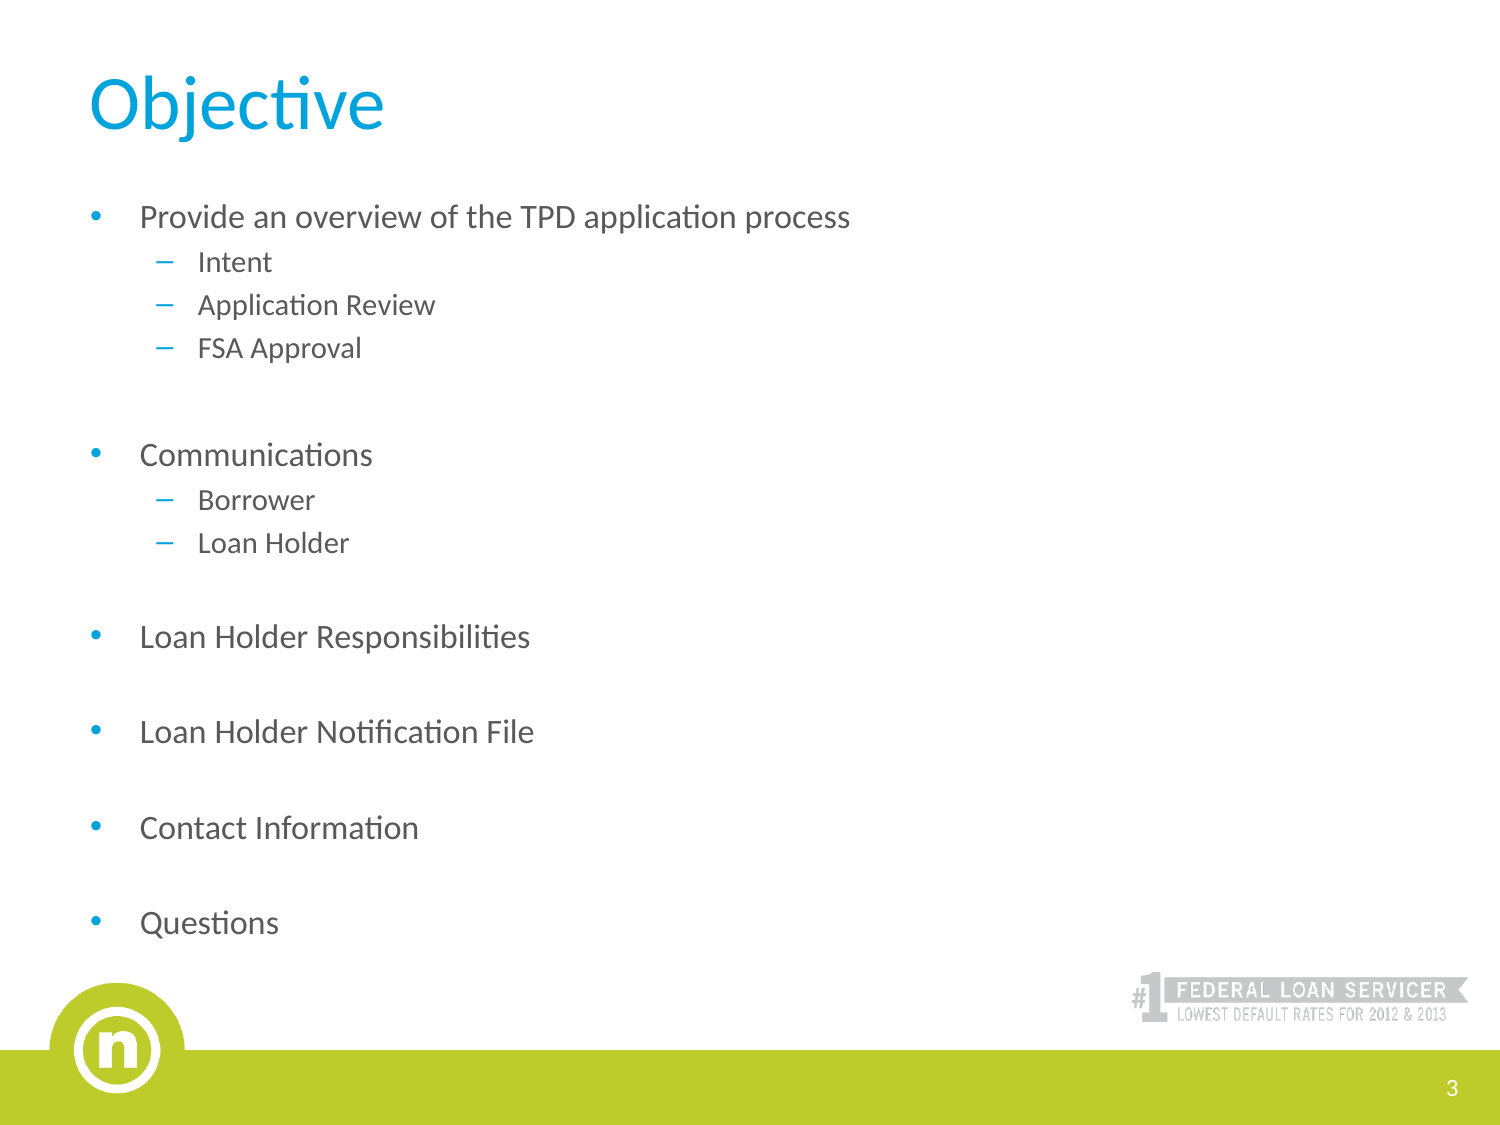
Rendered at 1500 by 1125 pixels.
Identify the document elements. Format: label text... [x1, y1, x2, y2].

list Provide an overview of the TPD application process Intent Application Review FSA Approval Communications Borrower Loan Holder Loan Holder Responsibilities Loan Holder Notification File Contact Information Questions [75, 187, 1425, 956]
text_box Objective [74, 45, 1425, 155]
picture [0, 0, 1500, 1125]
